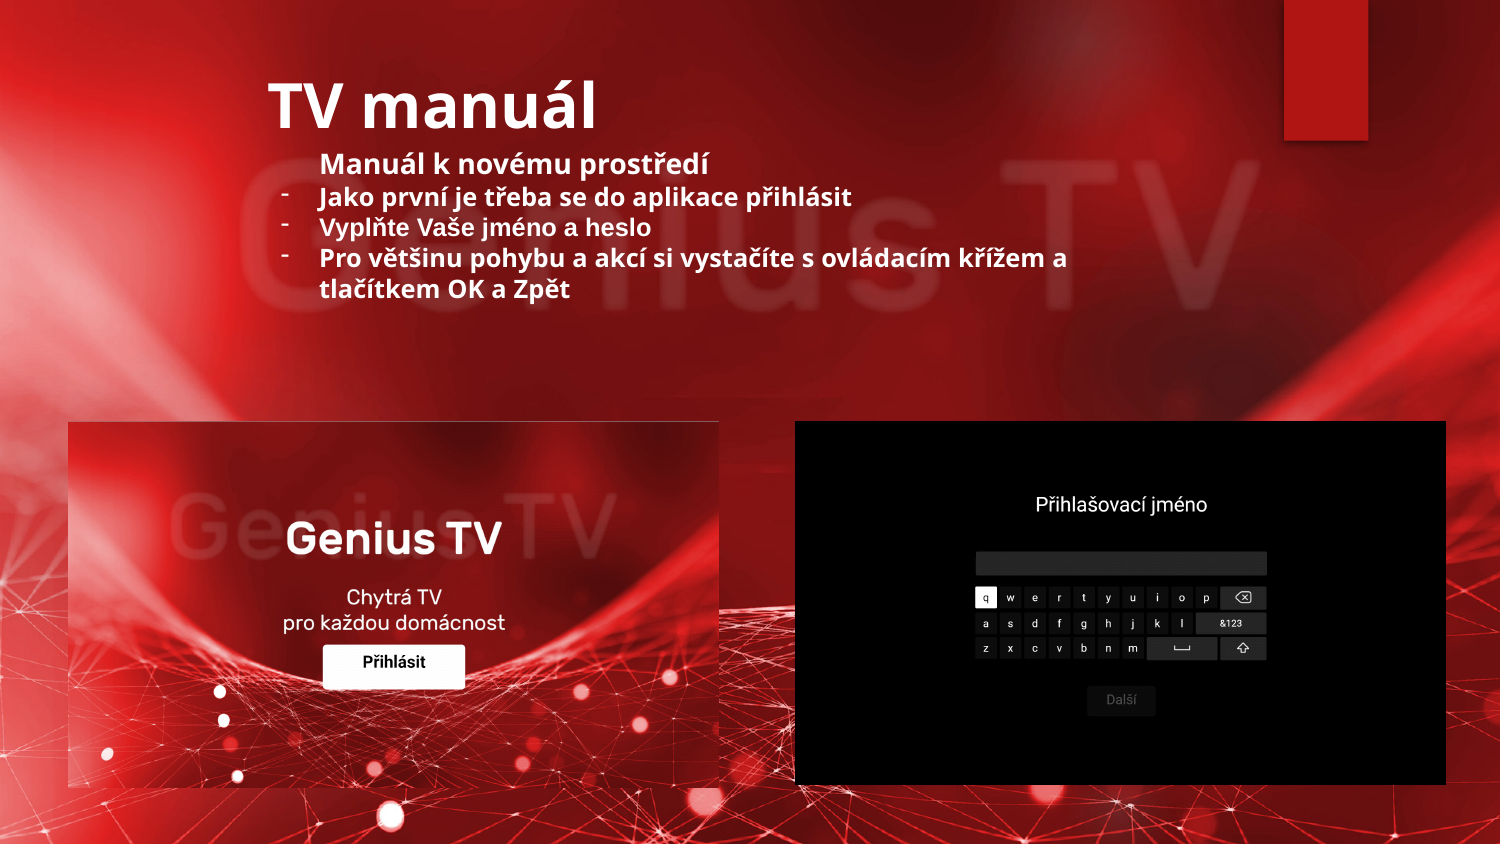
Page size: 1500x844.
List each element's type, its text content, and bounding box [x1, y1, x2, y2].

text_box Manuál k novému prostředí Jako první je třeba se do aplikace přihlásit Vyplňte Vaše jméno a heslo Pro většinu pohybu a akcí si vystačíte s ovládacím křížem a tlačítkem OK a Zpět [258, 141, 1179, 363]
picture [0, 0, 1500, 844]
text_box TV manuál [267, 33, 1257, 175]
